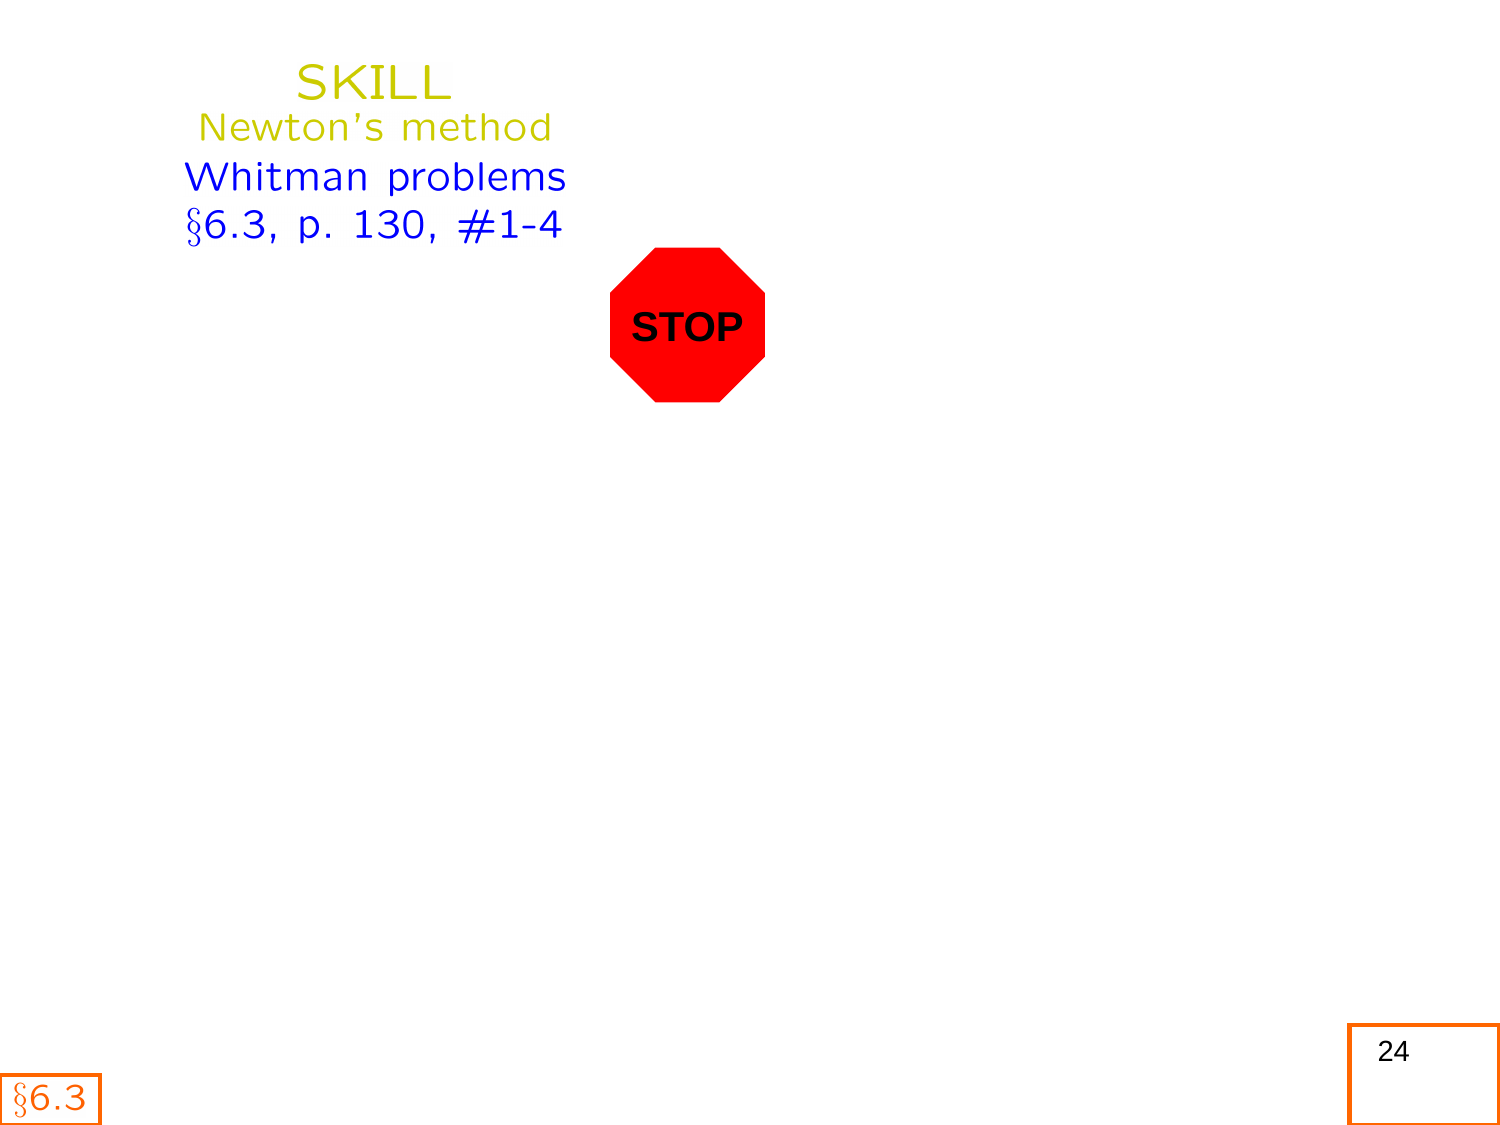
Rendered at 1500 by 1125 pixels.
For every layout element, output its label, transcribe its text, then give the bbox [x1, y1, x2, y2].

slide_number 24 [1074, 1024, 1425, 1103]
text_box [1349, 1025, 1500, 1125]
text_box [612, 249, 763, 401]
picture [199, 110, 551, 142]
picture [297, 62, 453, 102]
picture [186, 206, 564, 247]
text_box [0, 1074, 100, 1125]
picture [13, 1081, 87, 1119]
picture [183, 162, 567, 197]
